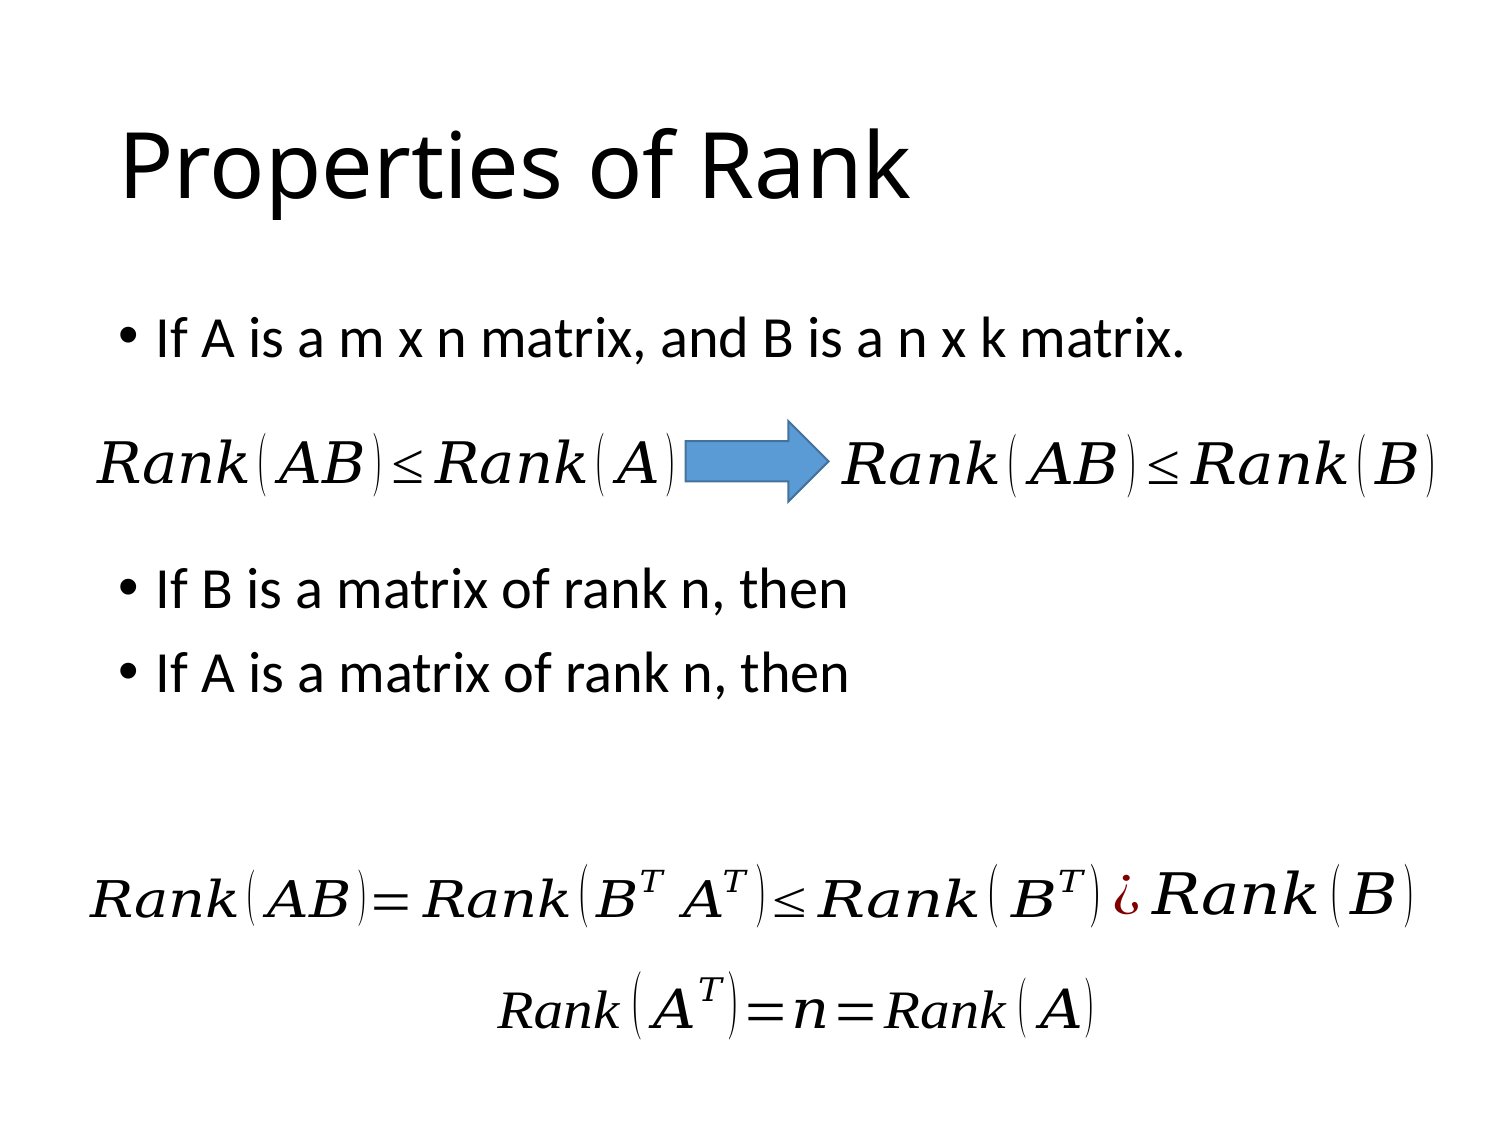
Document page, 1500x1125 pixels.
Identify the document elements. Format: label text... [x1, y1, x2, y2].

text_box [684, 418, 831, 504]
title Properties of Rank [103, 59, 1397, 278]
